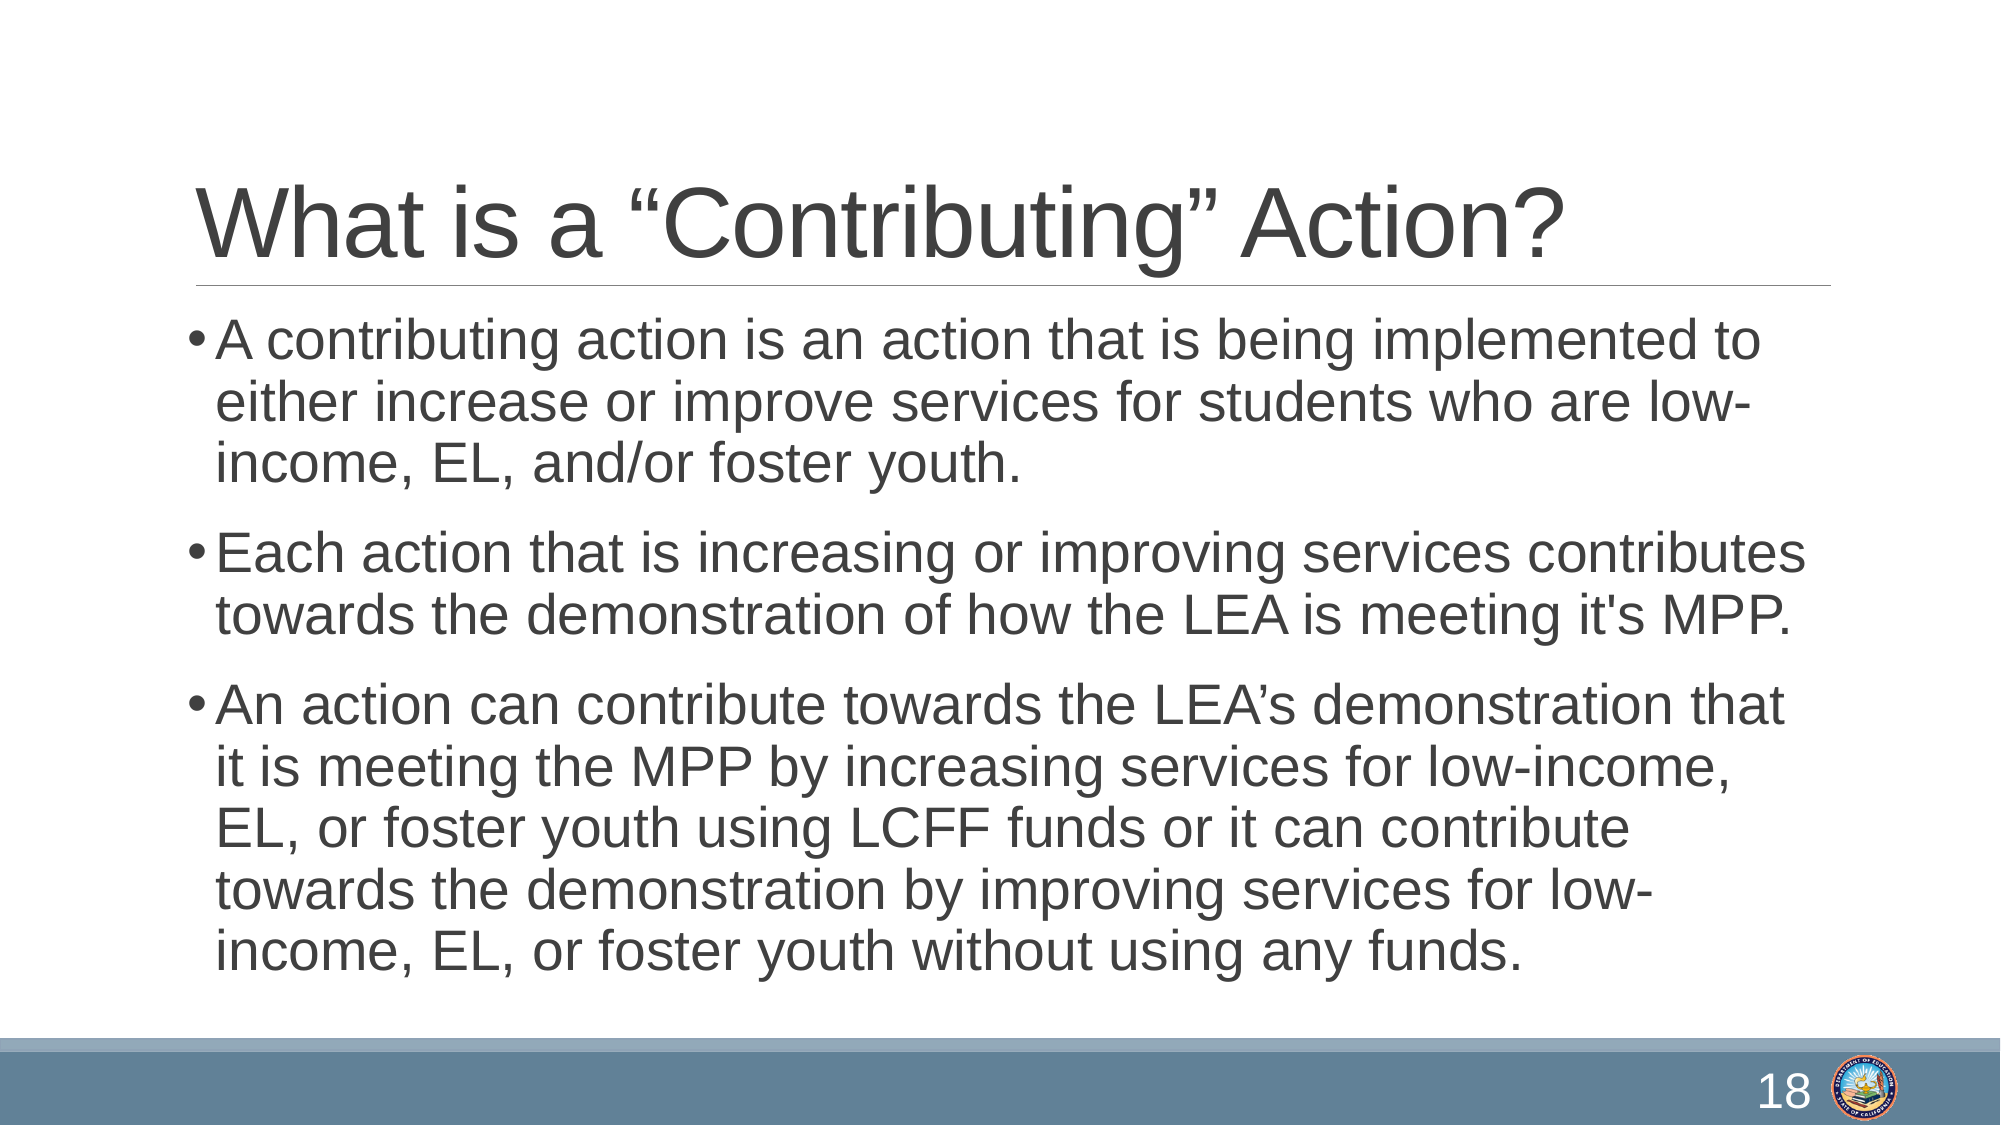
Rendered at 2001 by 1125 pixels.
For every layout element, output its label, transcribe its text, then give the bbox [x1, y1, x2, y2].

title What is a “Contributing” Action? [180, 47, 1830, 285]
list A contributing action is an action that is being implemented to either increase or improve services for students who are low-income, EL, and/or foster youth. Each action that is increasing or improving services contributes towards the demonstration of how the LEA is meeting it's MPP. An action can contribute towards the LEA’s demonstration that it is meeting the MPP by increasing services for low-income, EL, or foster youth using LCFF funds or it can contribute towards the demonstration by improving services for low-income, EL, or foster youth without using any funds. [180, 302, 1830, 1018]
picture [1831, 1055, 1899, 1122]
slide_number 18 [1611, 1059, 1827, 1119]
